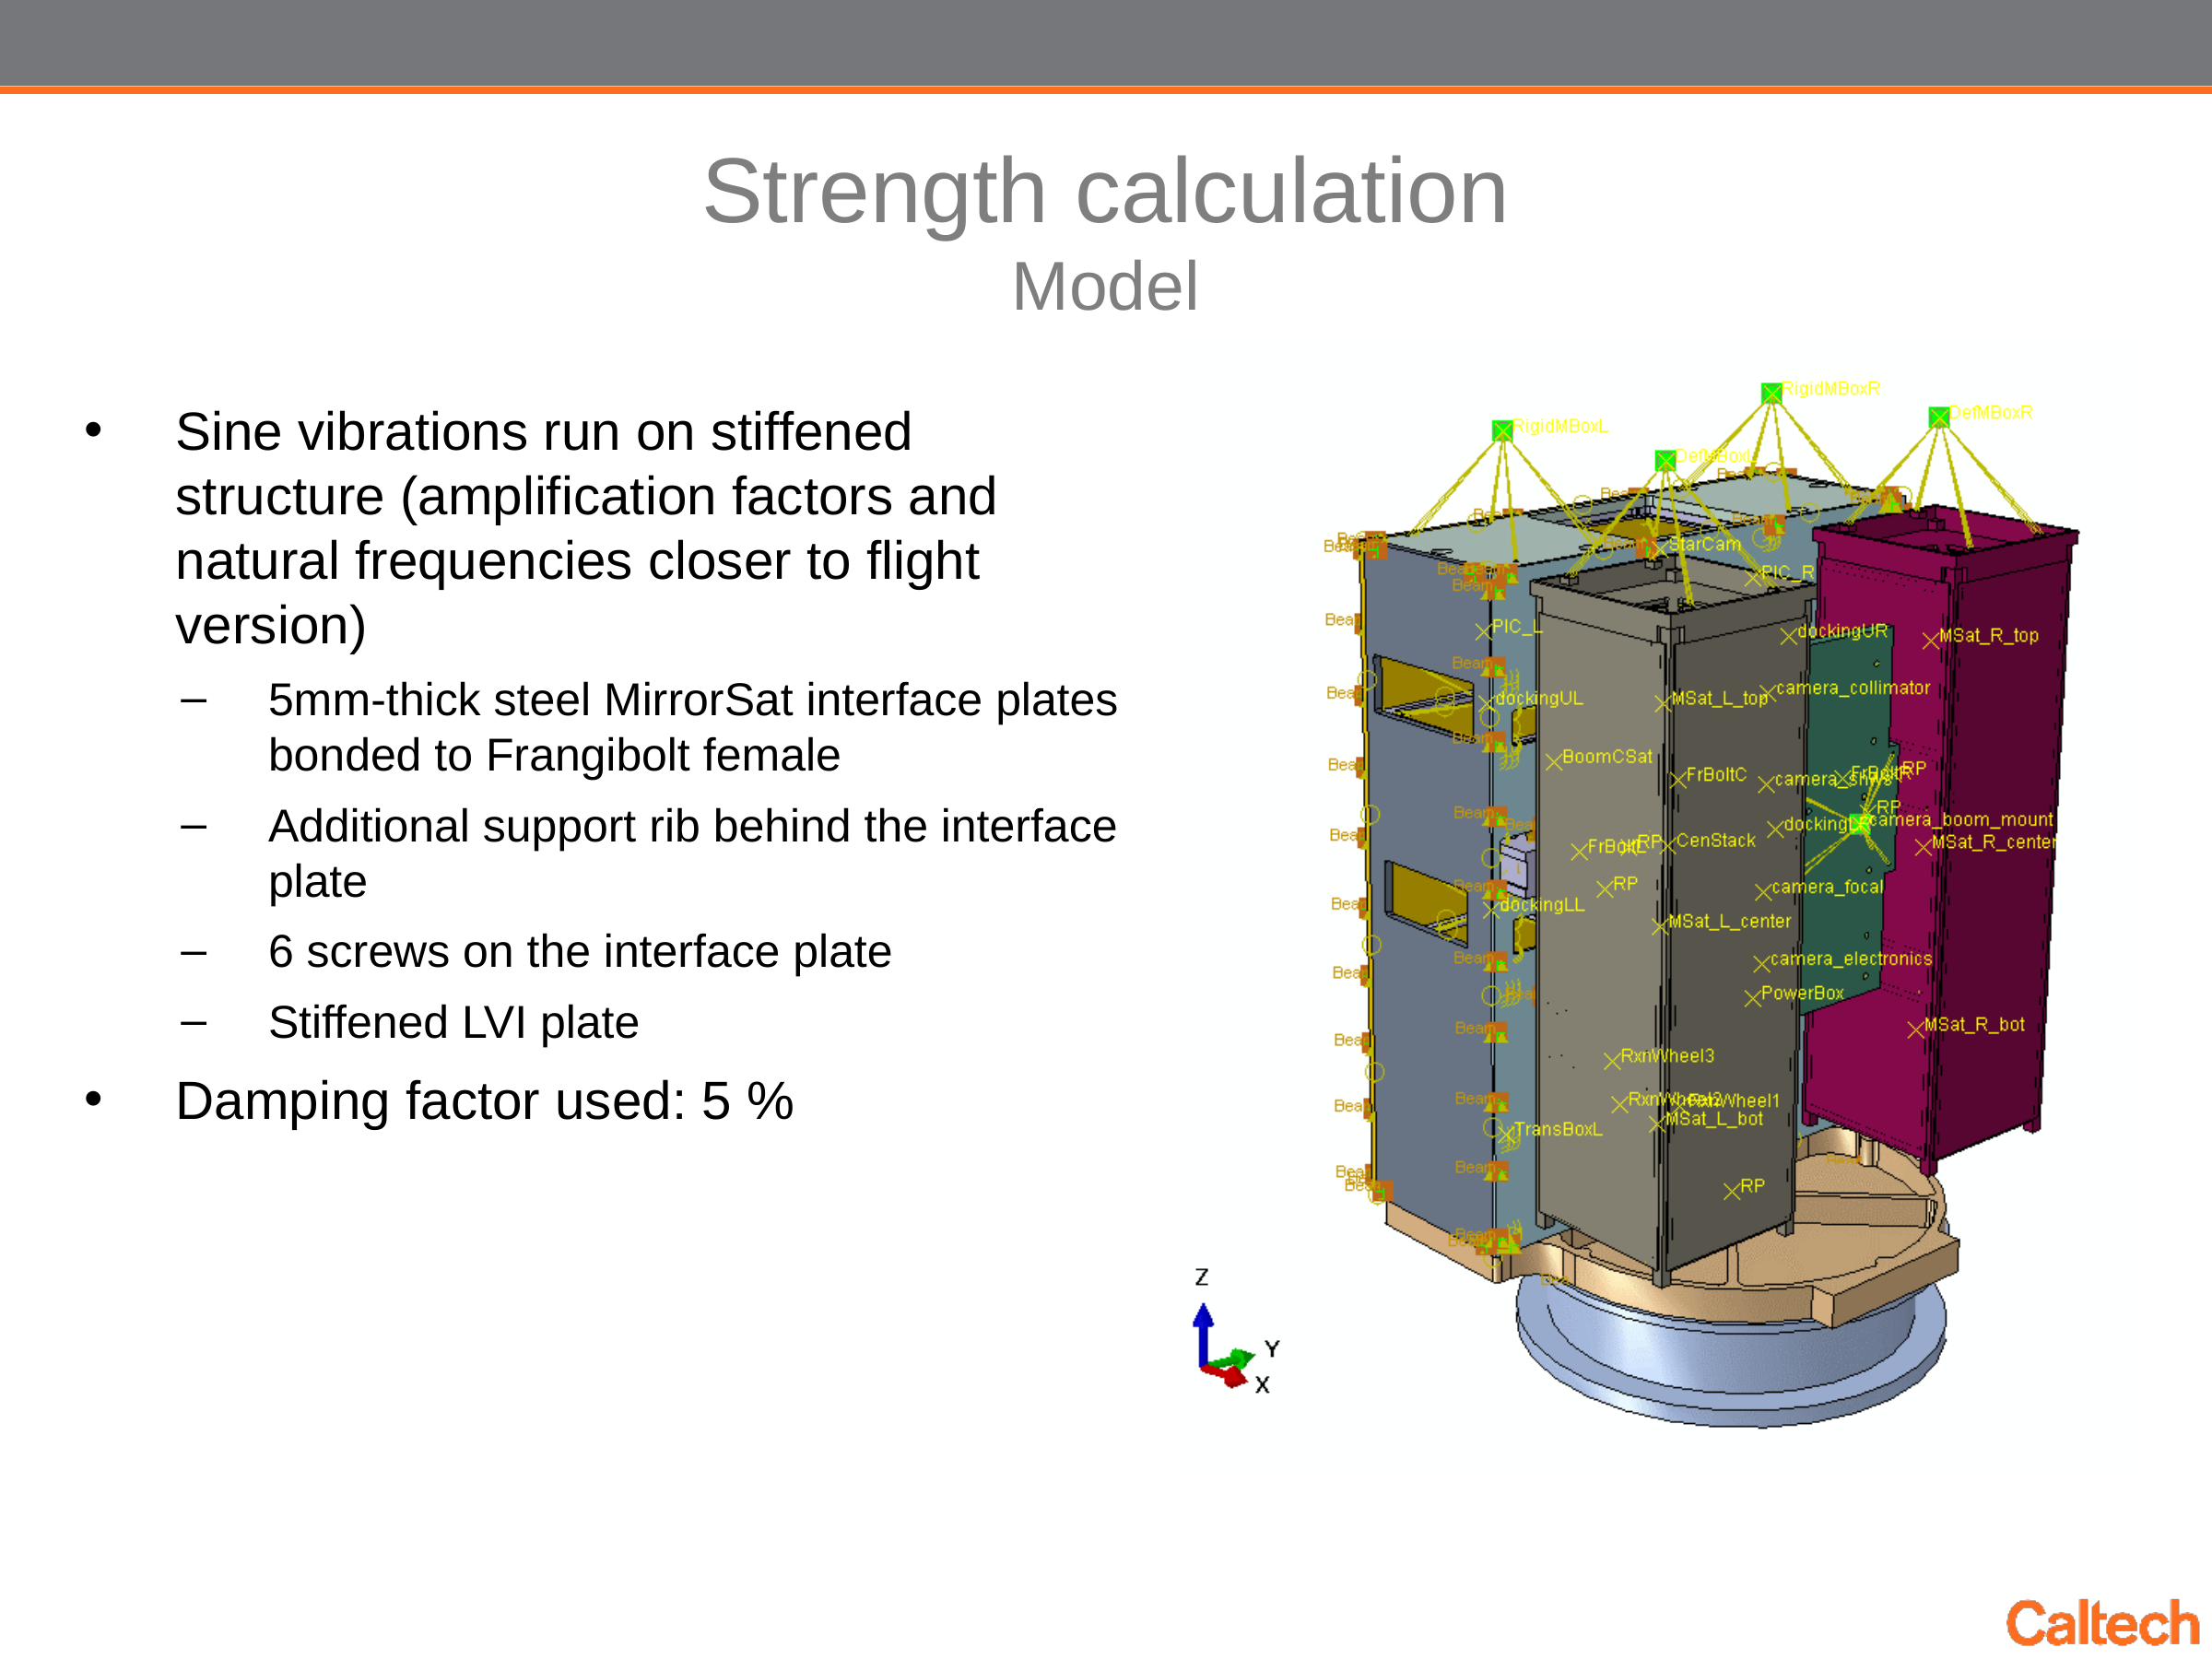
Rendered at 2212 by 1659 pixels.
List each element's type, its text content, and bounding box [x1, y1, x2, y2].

title Strength calculation Model [111, 106, 2101, 288]
picture [1172, 338, 2144, 1471]
list Sine vibrations run on stiffened structure (amplification factors and natural frequencies closer to flight version) 5mm-thick steel MirrorSat interface plates bonded to Frangibolt female Additional support rib behind the interface plate 6 screws on the interface plate Stiffened LVI plate Damping factor used: 5 % [59, 371, 1146, 1526]
picture [1975, 1568, 2212, 1659]
